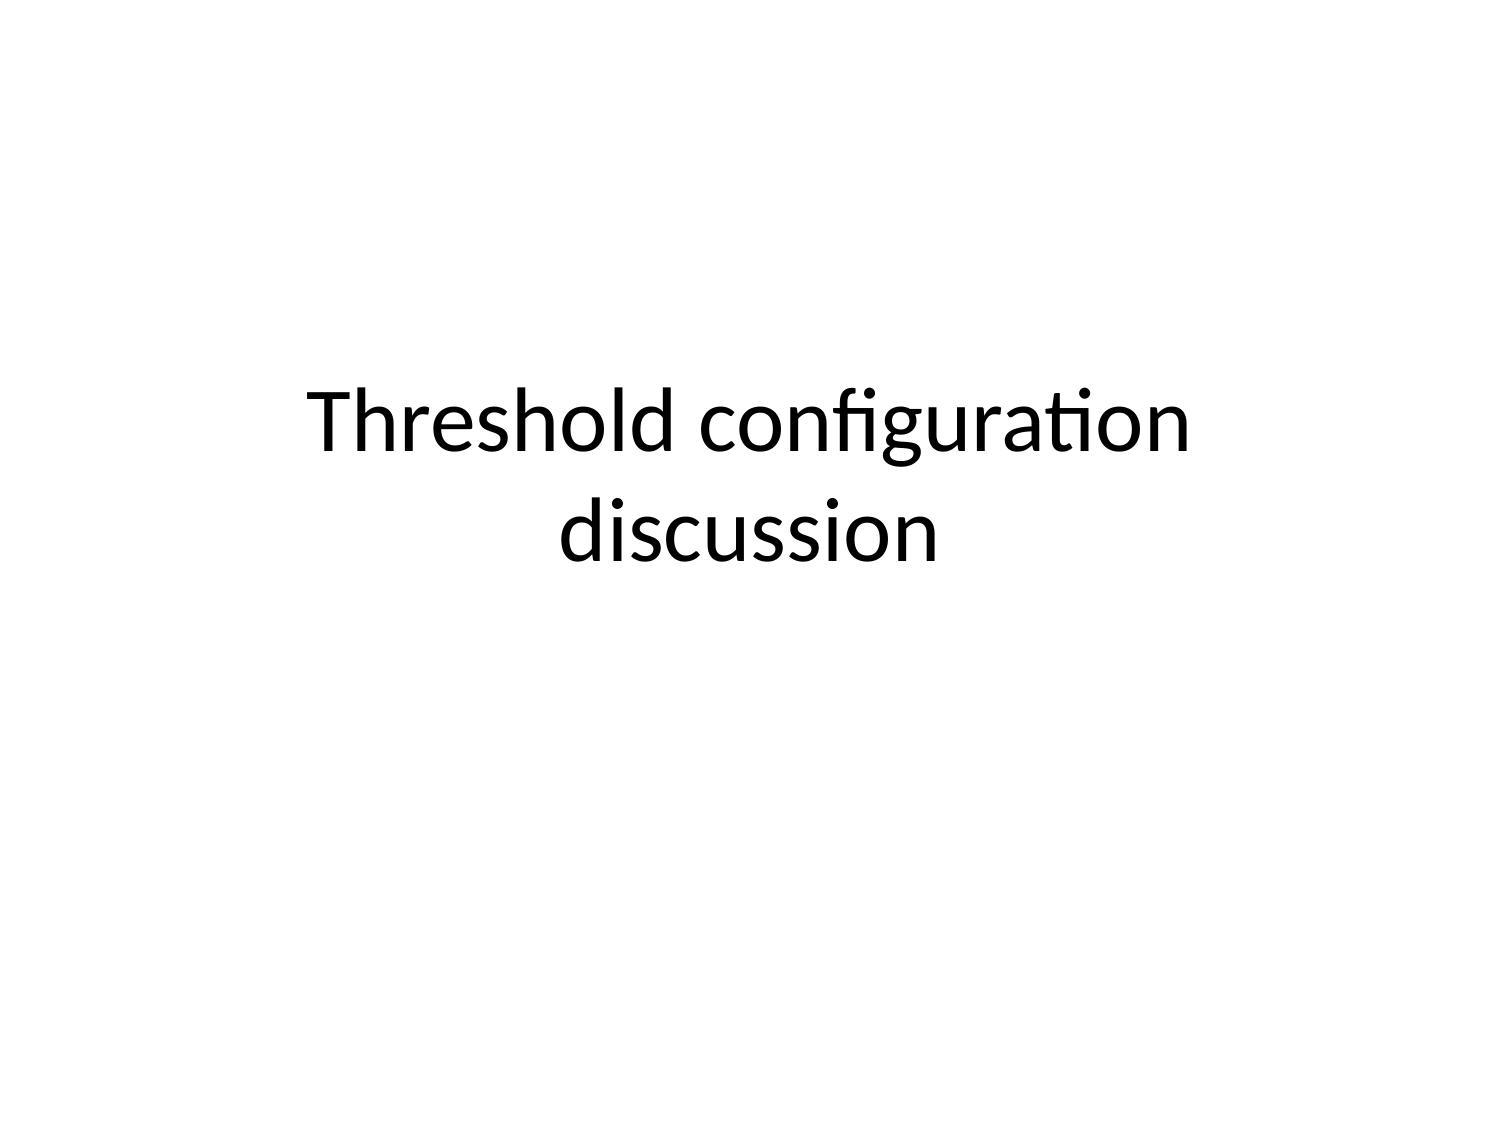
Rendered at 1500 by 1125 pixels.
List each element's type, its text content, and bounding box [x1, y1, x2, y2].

title Threshold configuration discussion [112, 349, 1388, 591]
